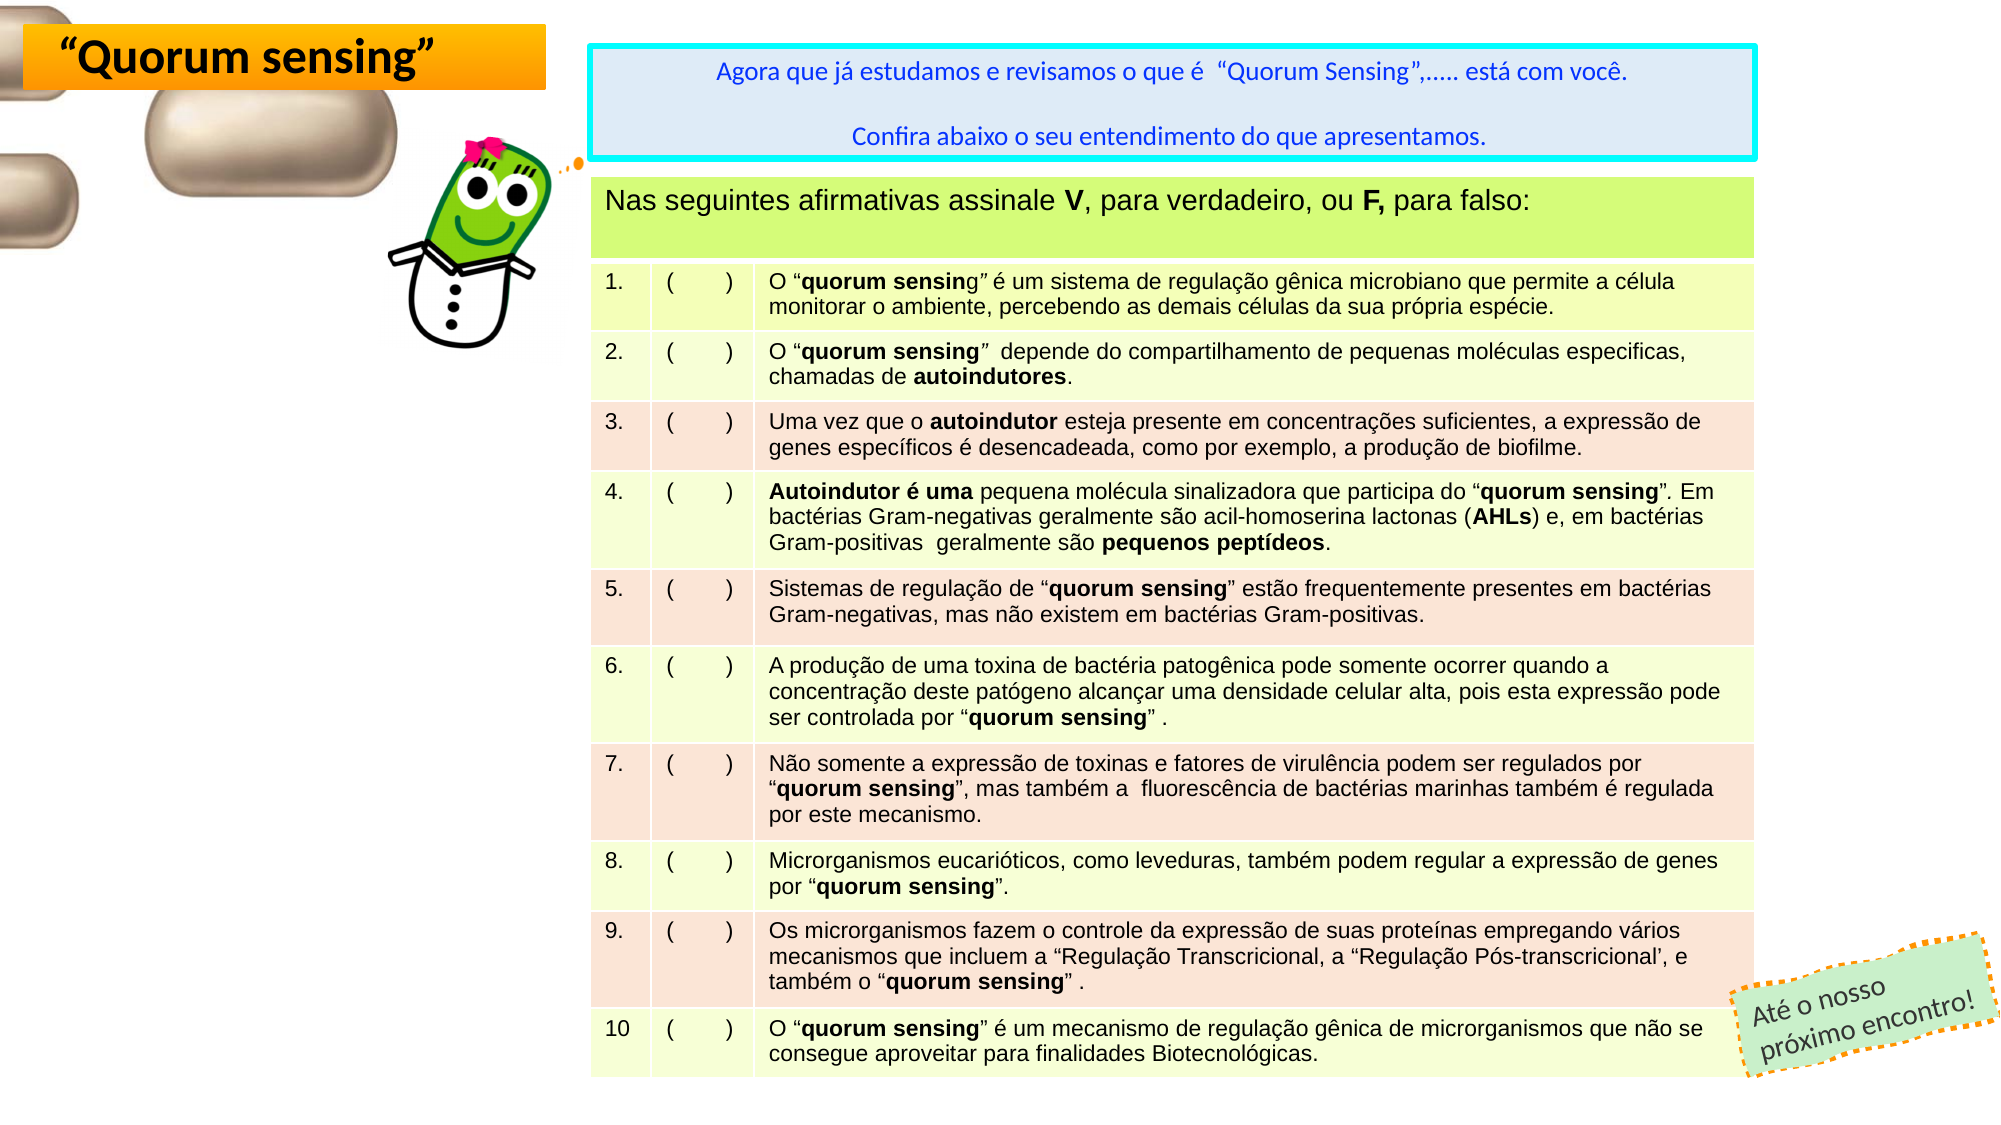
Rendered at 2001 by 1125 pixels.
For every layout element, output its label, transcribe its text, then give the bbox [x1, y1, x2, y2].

table_cell ( ) [652, 744, 753, 840]
text_box “Quorum sensing” [403, 24, 546, 90]
table_cell ( ) [652, 570, 753, 645]
table_cell ( ) [652, 264, 753, 330]
table_cell ( ) [652, 647, 753, 742]
table_cell O “quorum sensing” depende do compartilhamento de pequenas moléculas especificas, chamadas de autoindutores. [755, 332, 1754, 400]
table_cell 7. [591, 744, 650, 840]
text_box Agora que já estudamos e revisamos o que é “Quorum Sensing”,..... está com você. Confira abaixo o seu entendimento do que apresentamos. [589, 46, 1755, 159]
picture [0, 0, 587, 365]
table_cell O “quorum sensing” é um sistema de regulação gênica microbiano que permite a célula monitorar o ambiente, percebendo as demais células da sua própria espécie. [755, 264, 1754, 330]
table_cell Os microrganismos fazem o controle da expressão de suas proteínas empregando vários mecanismos que incluem a “Regulação Transcricional, a “Regulação Pós-transcricional’, e também o “quorum sensing” . [755, 912, 1754, 1007]
table_cell A produção de uma toxina de bactéria patogênica pode somente ocorrer quando a concentração deste patógeno alcançar uma densidade celular alta, pois esta expressão pode ser controlada por “quorum sensing” . [755, 647, 1754, 742]
table_cell 8. [591, 842, 650, 910]
table_cell ( ) [652, 1009, 753, 1077]
table_header Nas seguintes afirmativas assinale V, para verdadeiro, ou F, para falso: [591, 177, 1754, 258]
table_cell 9. [591, 912, 650, 1007]
table_cell 10 [591, 1009, 650, 1077]
table_cell ( ) [652, 842, 753, 910]
table_cell ( ) [652, 912, 753, 1007]
table_cell Microrganismos eucarióticos, como leveduras, também podem regular a expressão de genes por “quorum sensing”. [755, 842, 1754, 910]
table_cell Não somente a expressão de toxinas e fatores de virulência podem ser regulados por “quorum sensing”, mas também a fluorescência de bactérias marinhas também é regulada por este mecanismo. [755, 744, 1754, 840]
table_cell 3. [591, 402, 650, 470]
table_cell 4. [591, 472, 650, 568]
table_cell O “quorum sensing” é um mecanismo de regulação gênica de microrganismos que não se consegue aproveitar para finalidades Biotecnológicas. [755, 1009, 1750, 1077]
table_cell Autoindutor é uma pequena molécula sinalizadora que participa do “quorum sensing”. Em bactérias Gram-negativas geralmente são acil-homoserina lactonas (AHLs) e, em bactérias Gram-positivas geralmente são pequenos peptídeos. [755, 472, 1754, 568]
table_cell Sistemas de regulação de “quorum sensing” estão frequentemente presentes em bactérias Gram-negativas, mas não existem em bactérias Gram-positivas. [755, 570, 1754, 645]
table_cell Uma vez que o autoindutor esteja presente em concentrações suficientes, a expressão de genes específicos é desencadeada, como por exemplo, a produção de biofilme. [755, 402, 1754, 470]
text_box Até o nosso próximo encontro! [1730, 933, 2000, 1078]
table_cell 6. [591, 647, 650, 742]
table_cell ( ) [652, 472, 753, 568]
table_cell 5. [591, 570, 650, 645]
table_cell ( ) [652, 332, 753, 400]
table_cell 1. [591, 264, 650, 330]
table_cell ( ) [652, 402, 753, 470]
table_cell 2. [591, 332, 650, 400]
